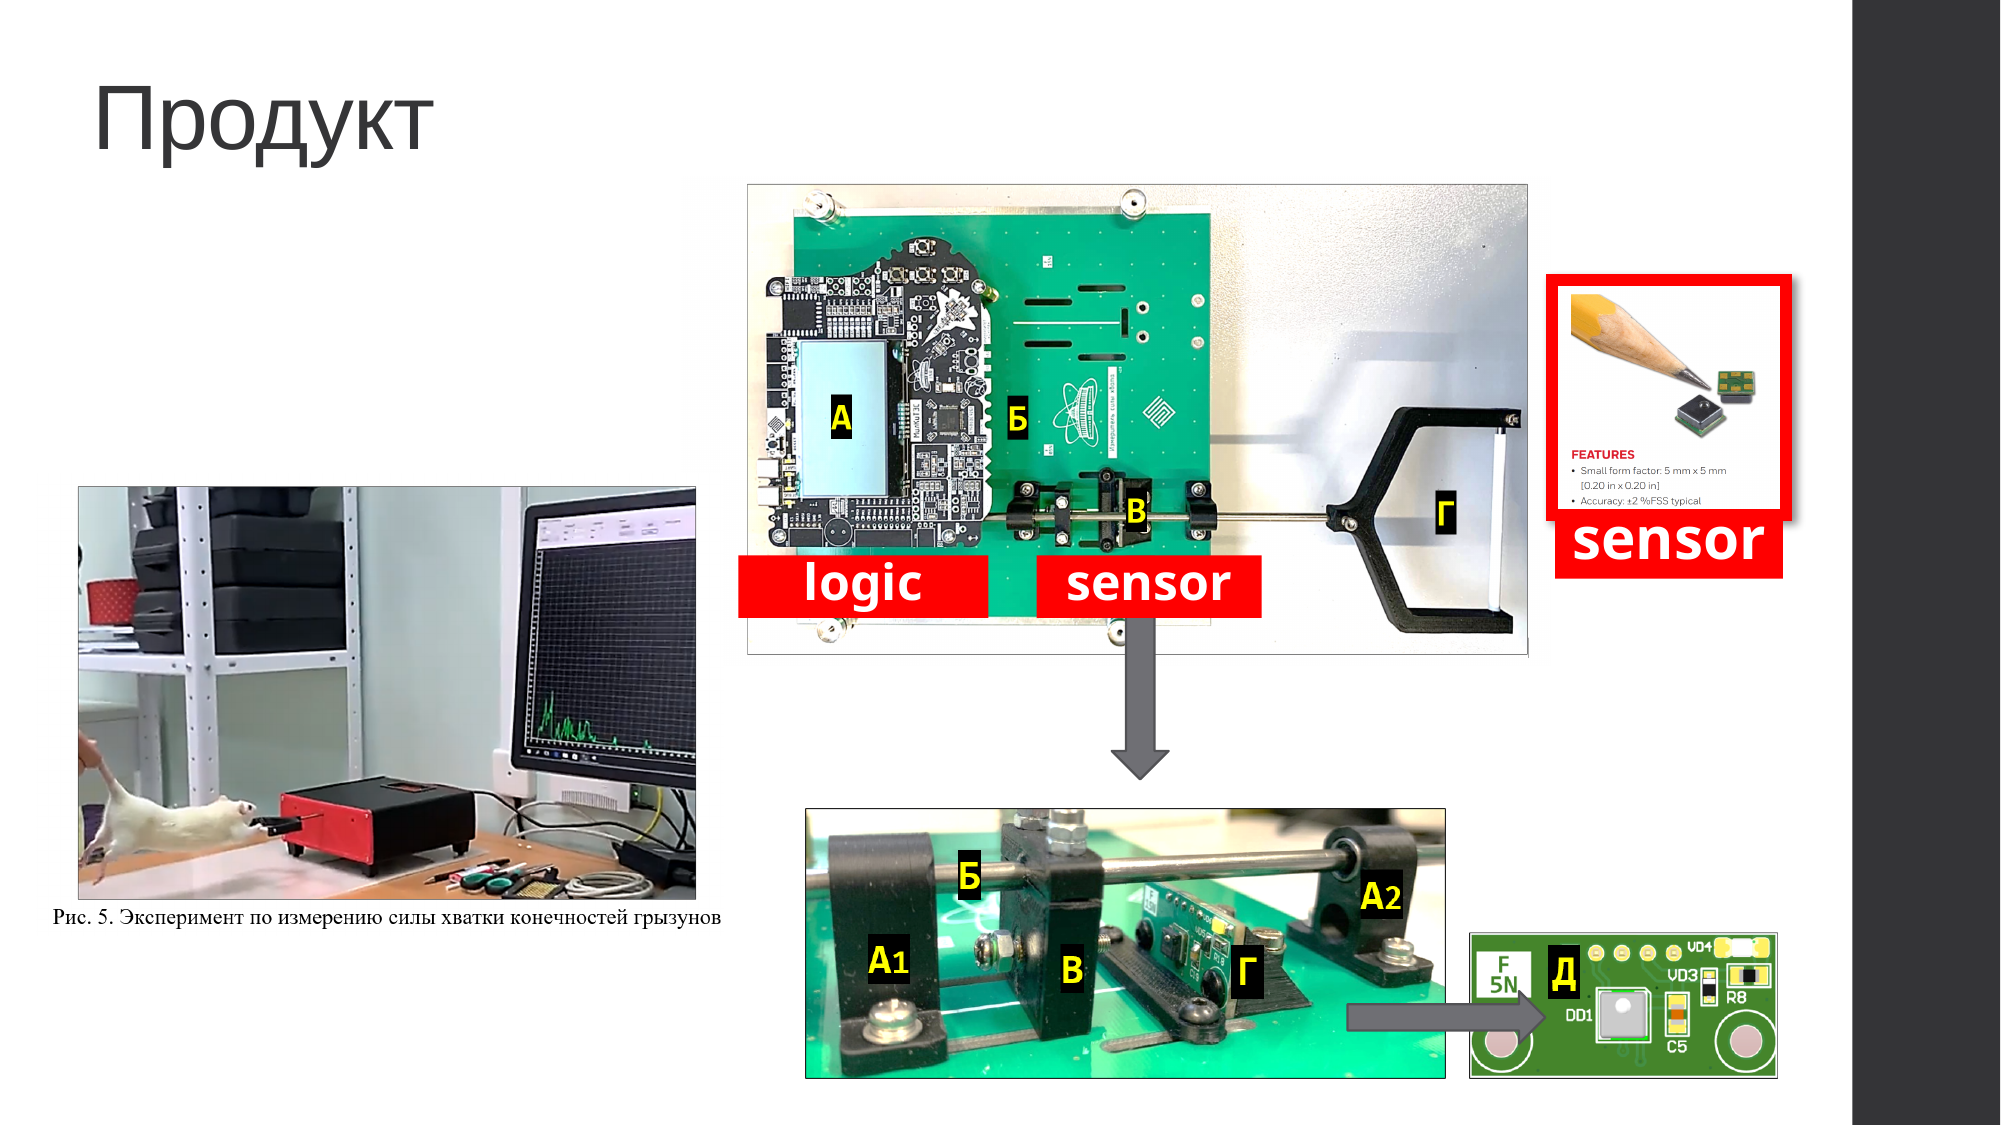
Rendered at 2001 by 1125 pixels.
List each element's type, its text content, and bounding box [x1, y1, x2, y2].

title Продукт [77, 60, 1668, 177]
picture [35, 176, 1551, 936]
text_box [1110, 675, 1170, 781]
picture [1557, 285, 1781, 509]
text_box sensor [1557, 515, 1784, 580]
picture [780, 795, 1799, 1087]
